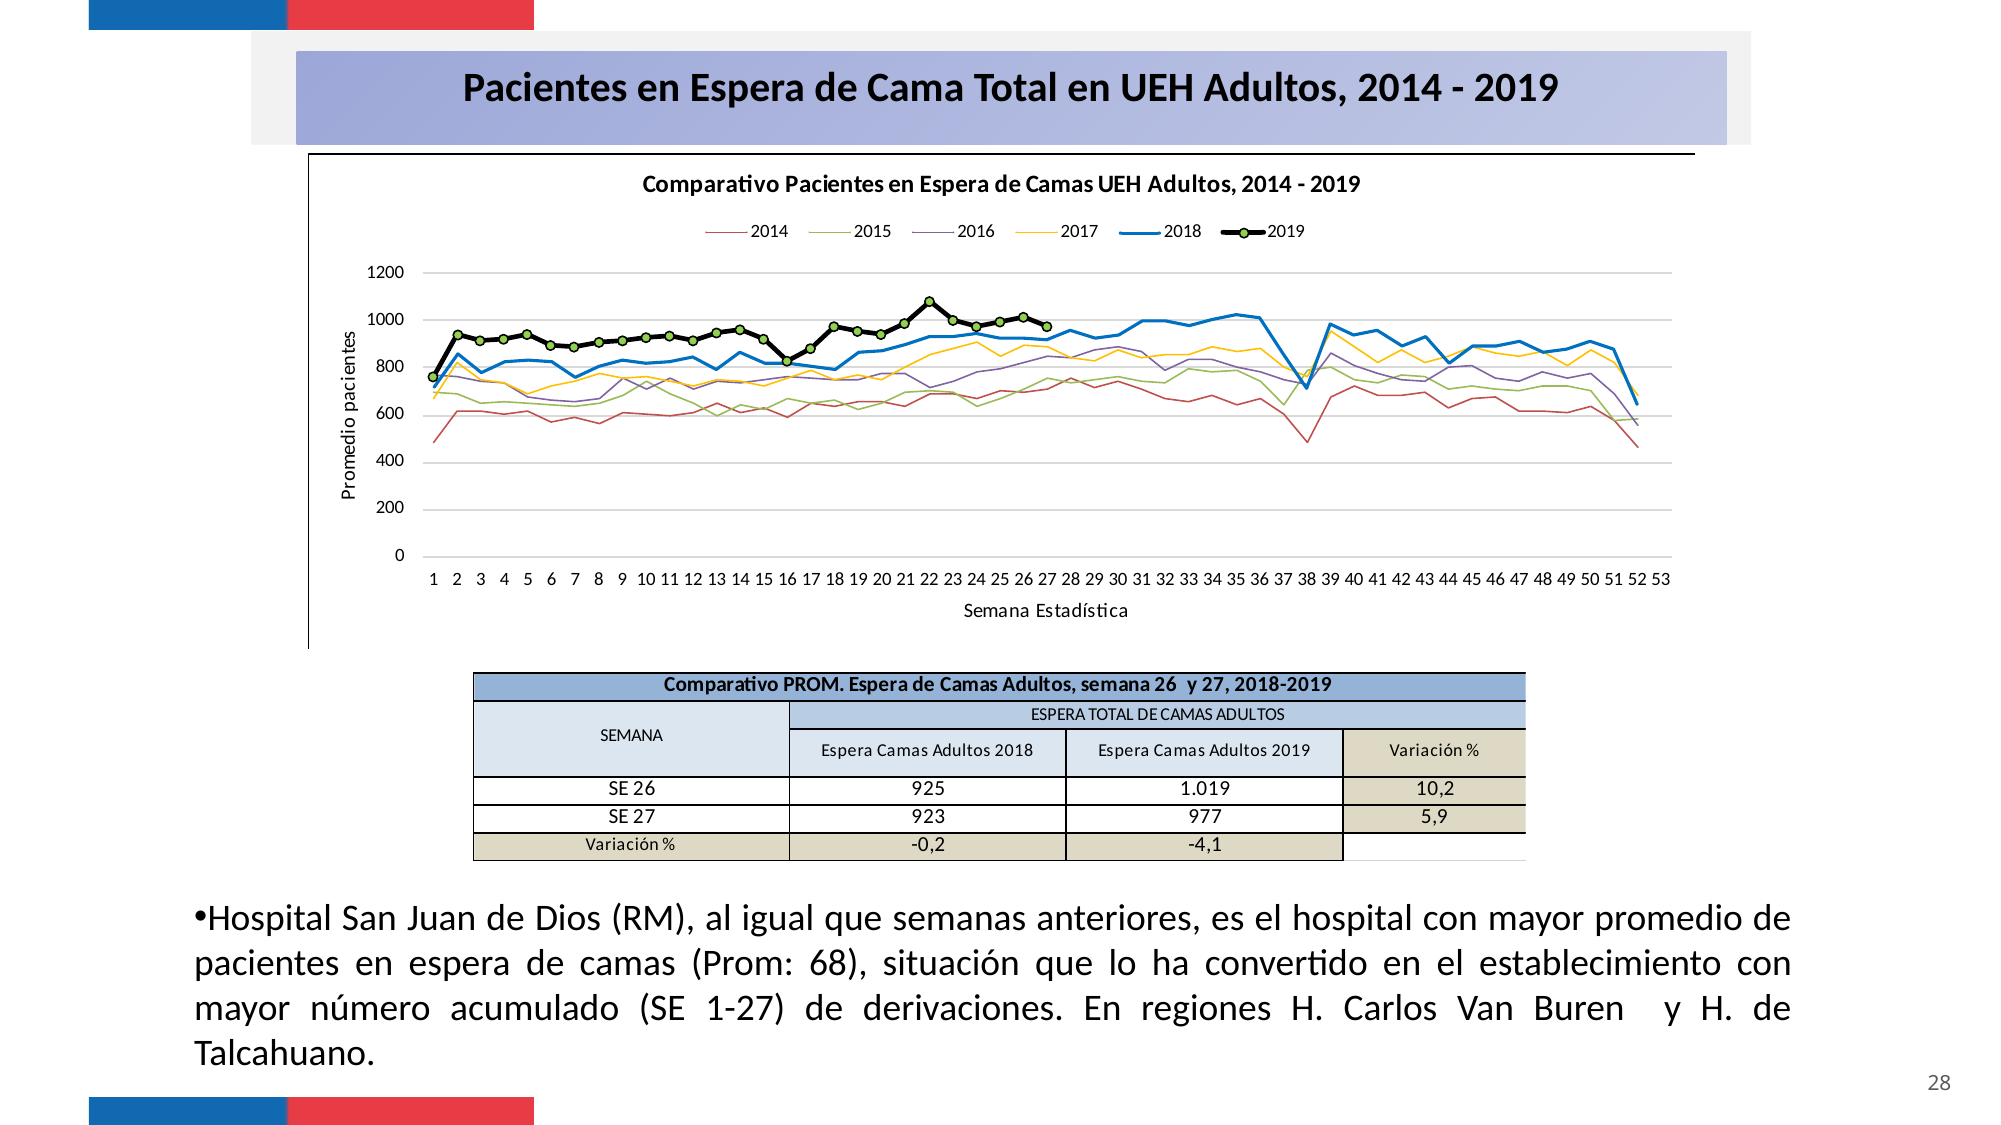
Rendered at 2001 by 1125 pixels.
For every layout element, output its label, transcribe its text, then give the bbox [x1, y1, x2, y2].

picture [88, 1097, 534, 1125]
text_box Hospital San Juan de Dios (RM), al igual que semanas anteriores, es el hospital con mayor promedio de pacientes en espera de camas (Prom: 68), situación que lo ha convertido en el establecimiento con mayor número acumulado (SE 1-27) de derivaciones. En regiones H. Carlos Van Buren y H. de Talcahuano. [179, 885, 1809, 1081]
picture [307, 152, 1696, 649]
list Pacientes en Espera de Cama Total en UEH Adultos, 2014 - 2019 [296, 51, 1727, 145]
picture [472, 672, 1528, 862]
text_box [251, 31, 1752, 145]
picture [88, 0, 534, 30]
